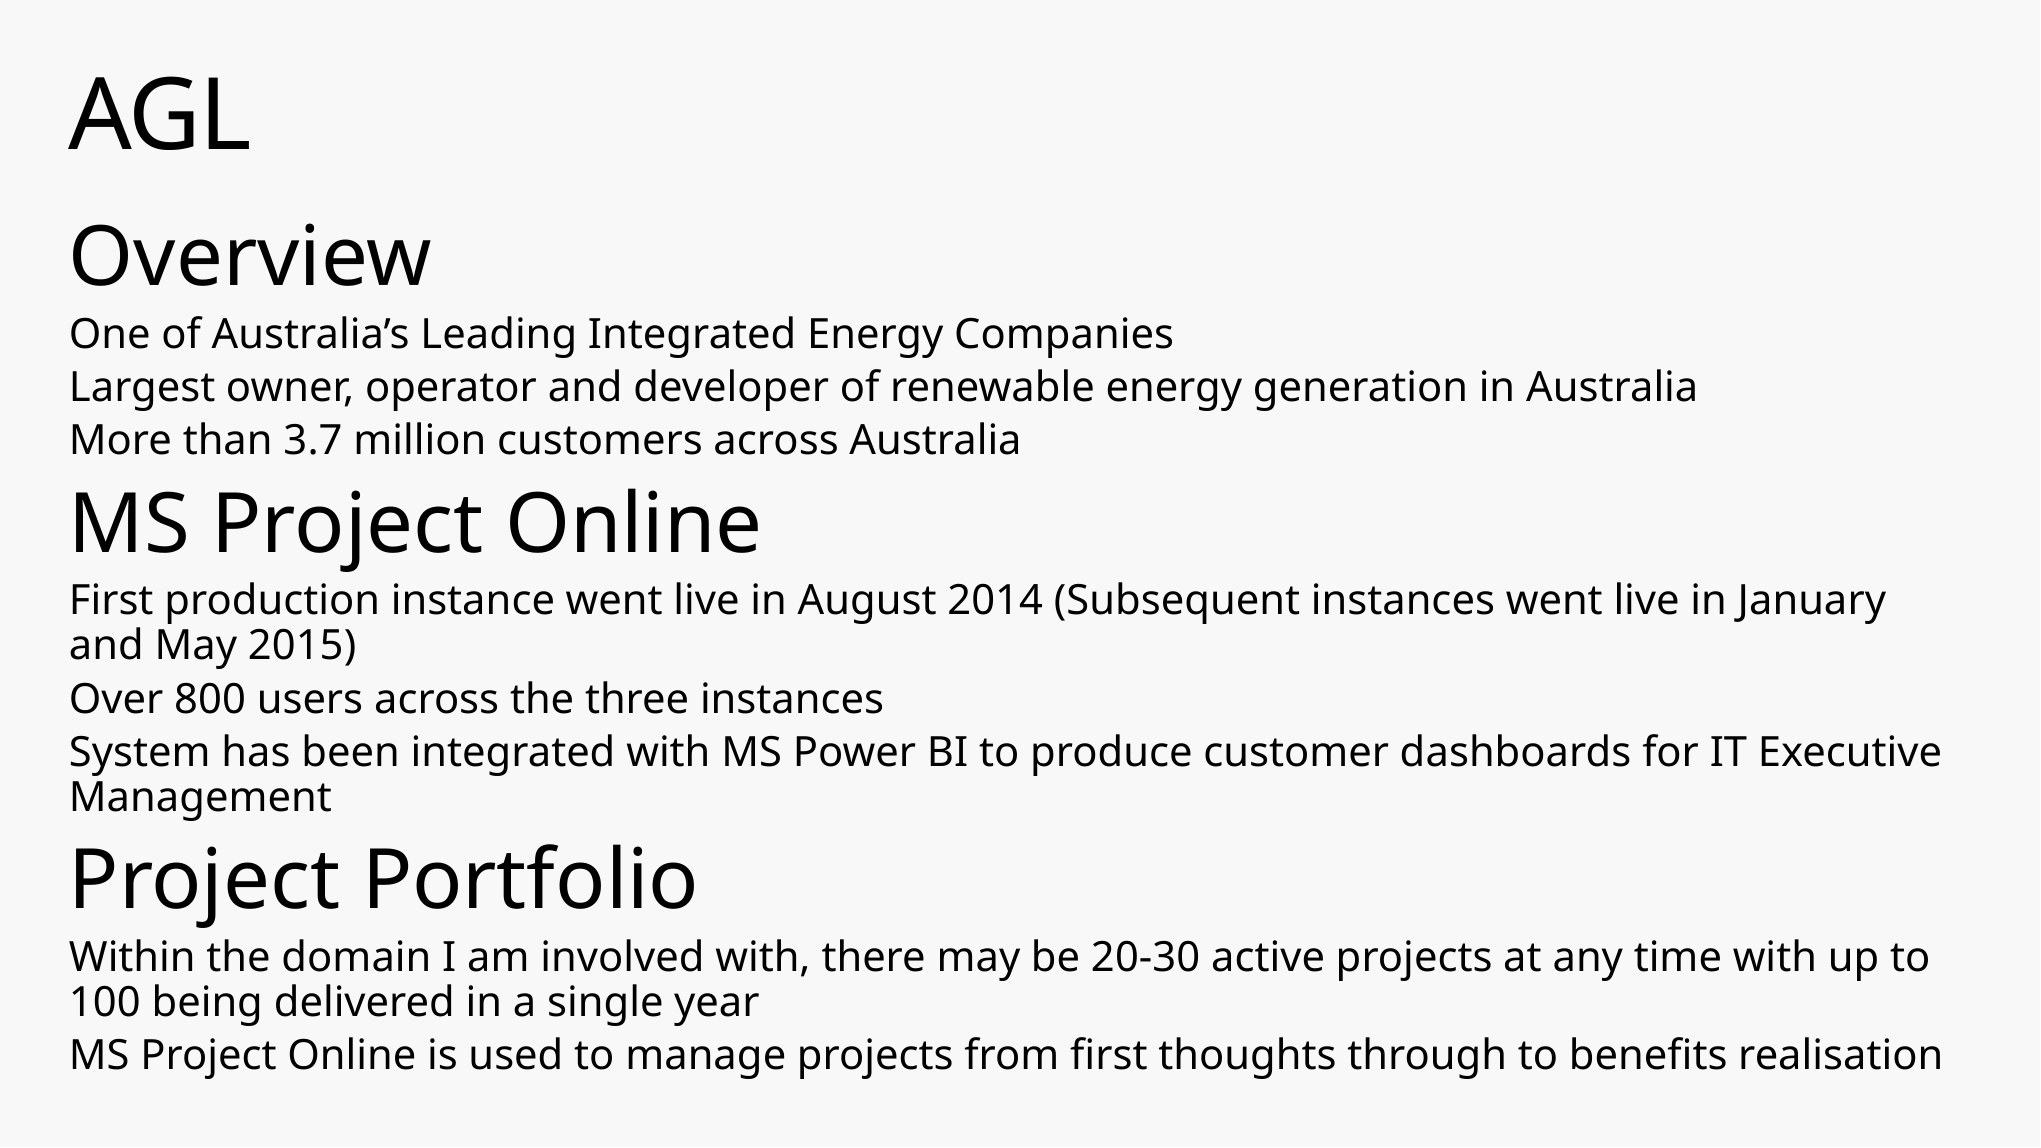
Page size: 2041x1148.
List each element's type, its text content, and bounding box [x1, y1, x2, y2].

list Overview One of Australia’s Leading Integrated Energy Companies Largest owner, operator and developer of renewable energy generation in Australia More than 3.7 million customers across Australia MS Project Online First production instance went live in August 2014 (Subsequent instances went live in January and May 2015) Over 800 users across the three instances System has been integrated with MS Power BI to produce customer dashboards for IT Executive Management Project Portfolio Within the domain I am involved with, there may be 20-30 active projects at any time with up to 100 being delivered in a single year MS Project Online is used to manage projects from first thoughts through to benefits realisation [45, 198, 1996, 1123]
title AGL [45, 48, 1996, 198]
